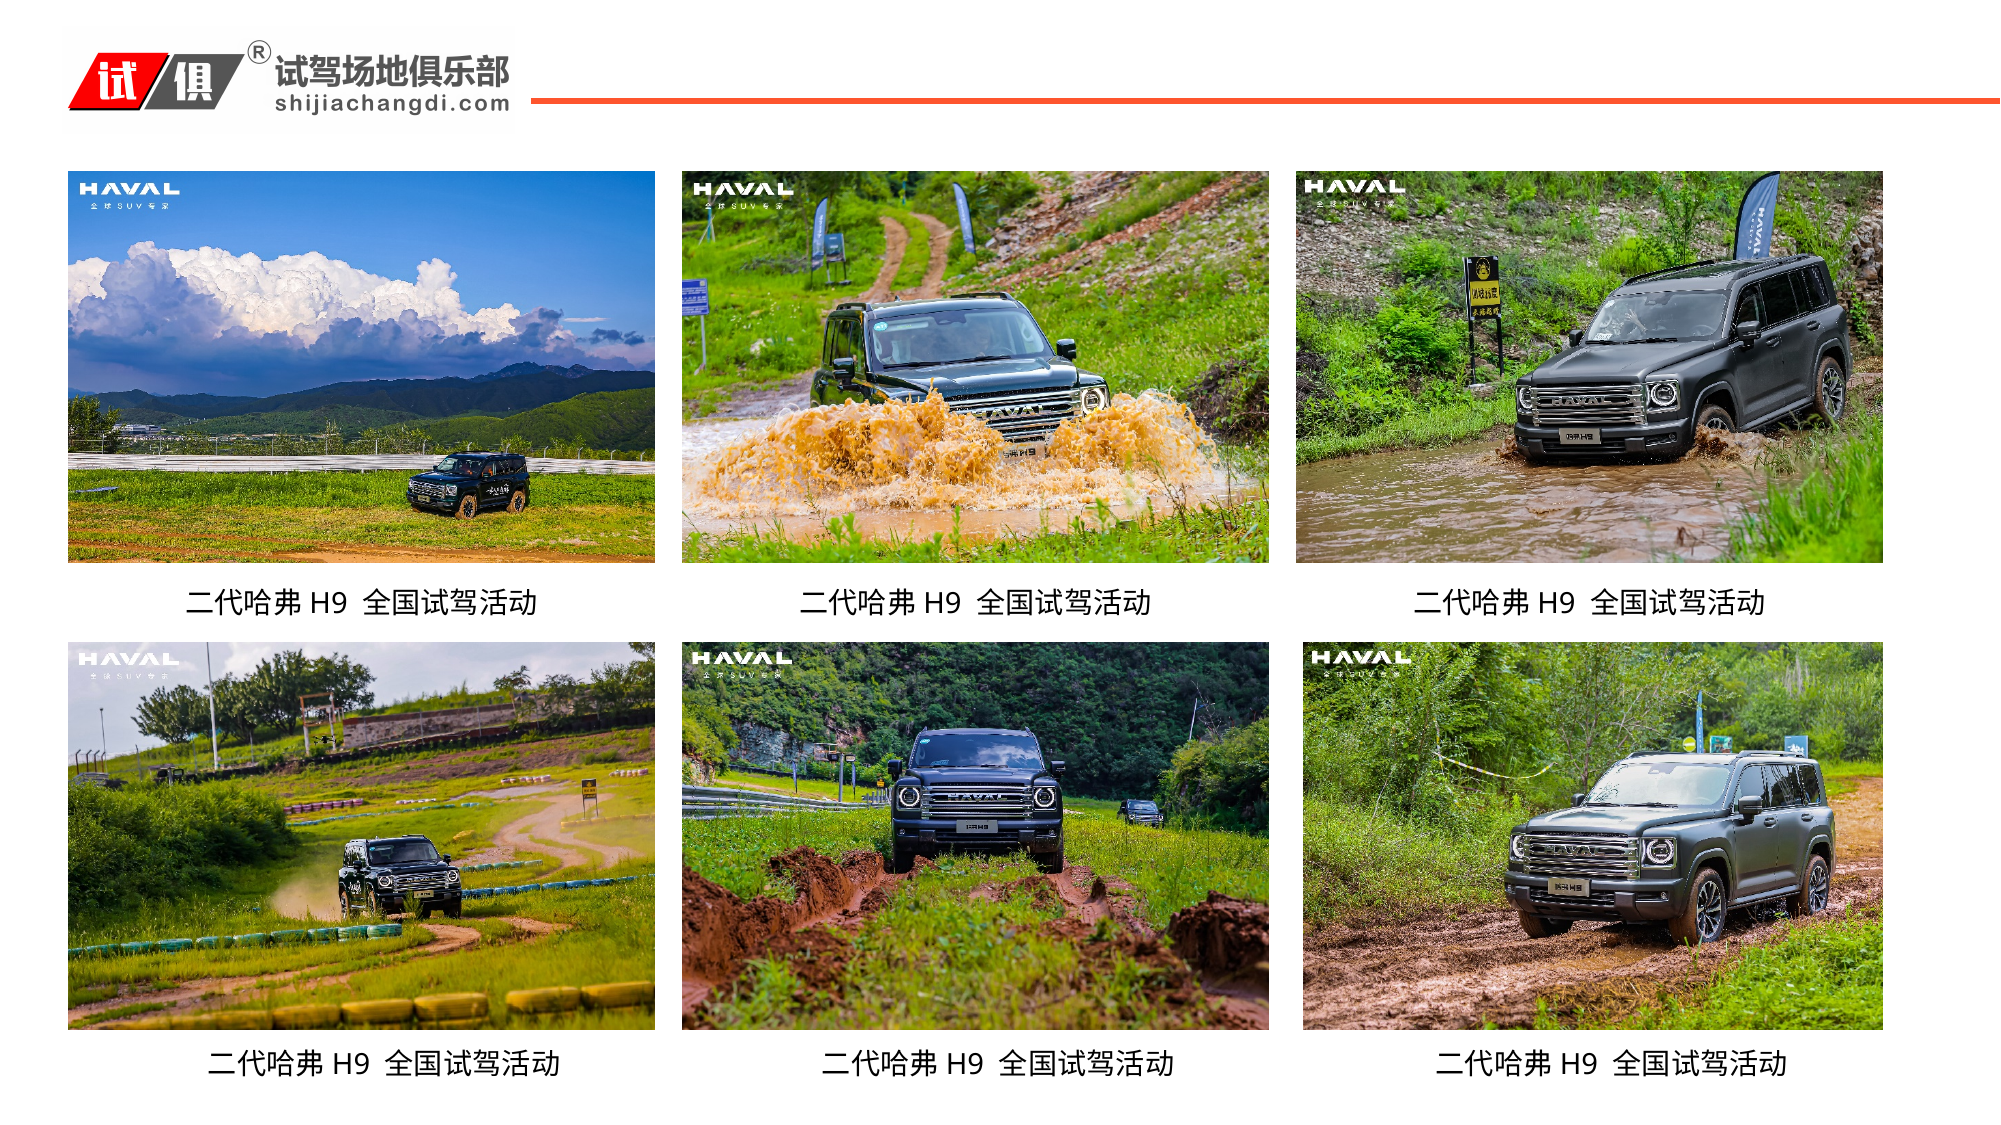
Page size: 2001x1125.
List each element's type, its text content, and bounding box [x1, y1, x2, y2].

picture [53, 26, 531, 134]
picture [682, 642, 1270, 1030]
picture [1303, 642, 1883, 1030]
text_box 二代哈弗H9 全国试驾活动 [745, 1038, 1251, 1089]
text_box 二代哈弗H9 全国试驾活动 [109, 577, 615, 627]
picture [68, 642, 655, 1030]
picture [682, 171, 1270, 563]
text_box 二代哈弗H9 全国试驾活动 [723, 577, 1229, 627]
text_box 二代哈弗H9 全国试驾活动 [131, 1038, 637, 1089]
picture [1296, 171, 1883, 563]
text_box 二代哈弗H9 全国试驾活动 [1359, 1038, 1865, 1089]
picture [68, 171, 655, 563]
text_box 二代哈弗H9 全国试驾活动 [1337, 577, 1843, 627]
